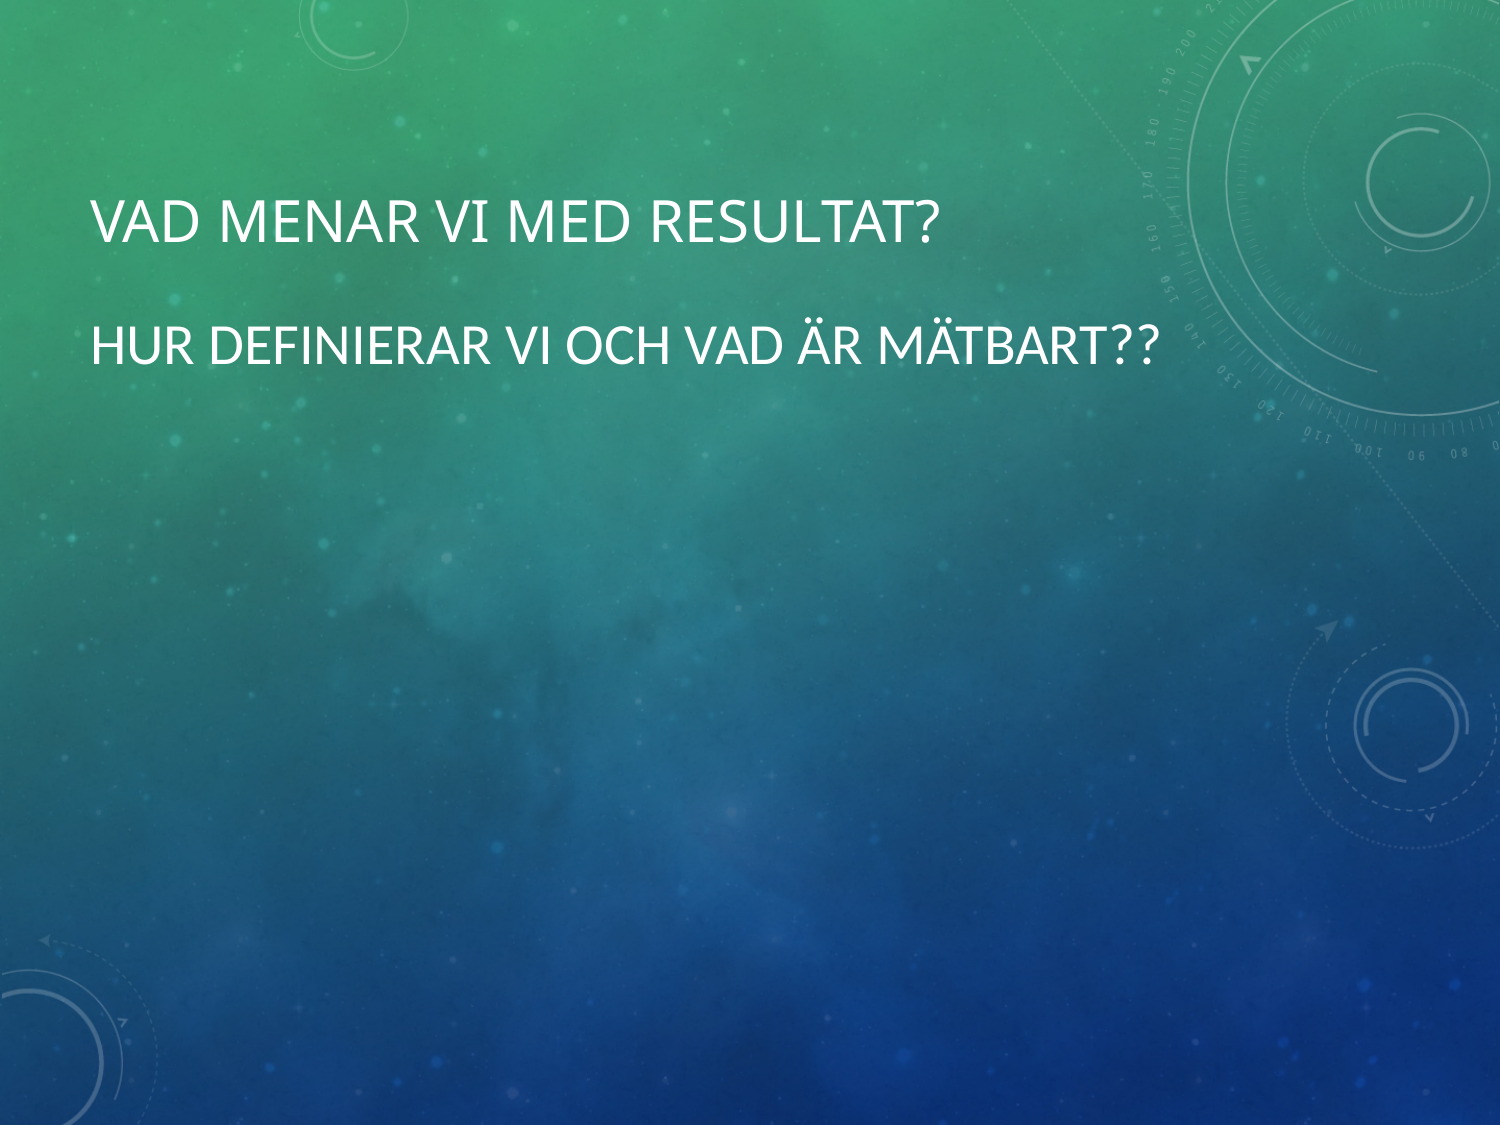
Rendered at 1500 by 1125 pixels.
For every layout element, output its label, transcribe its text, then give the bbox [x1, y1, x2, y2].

picture [0, 0, 1500, 1125]
list HUR DEFINIERAR VI OCH VAD ÄR MÄTBART?? [75, 266, 1350, 417]
title VAD MENAR VI MED RESULTAT? [75, 99, 1350, 266]
